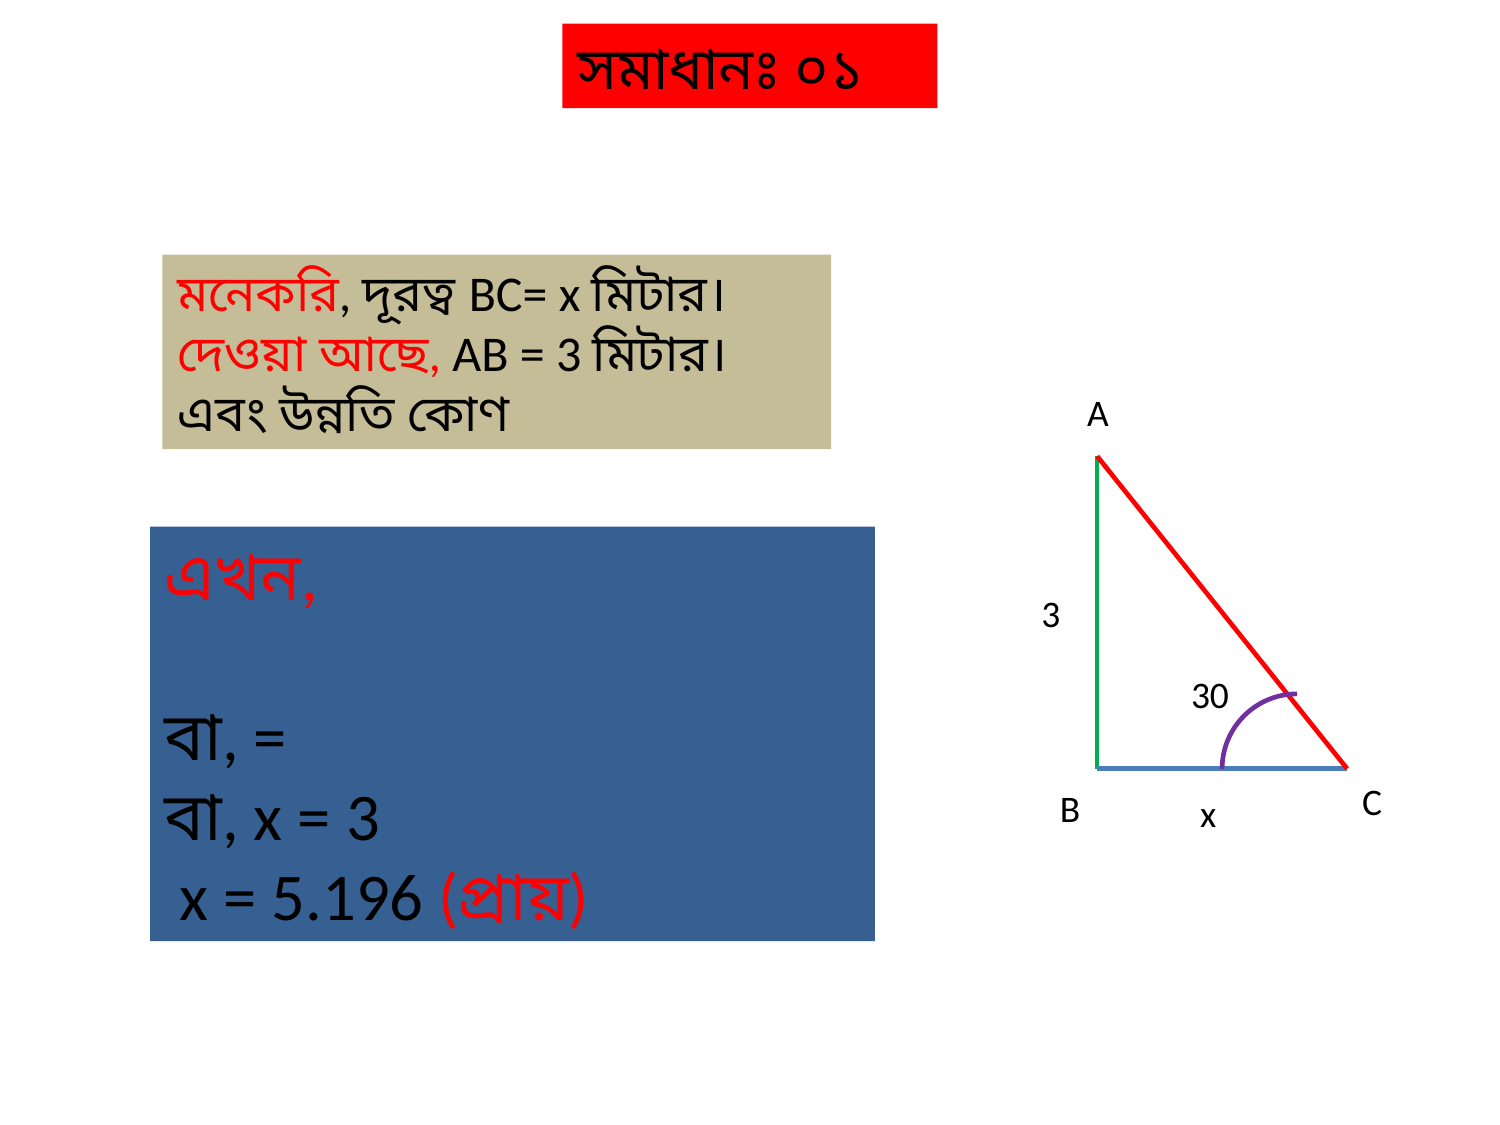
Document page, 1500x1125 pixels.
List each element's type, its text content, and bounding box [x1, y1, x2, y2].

text_box সমাধানঃ ০১ [562, 23, 938, 109]
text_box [1026, 380, 1398, 844]
